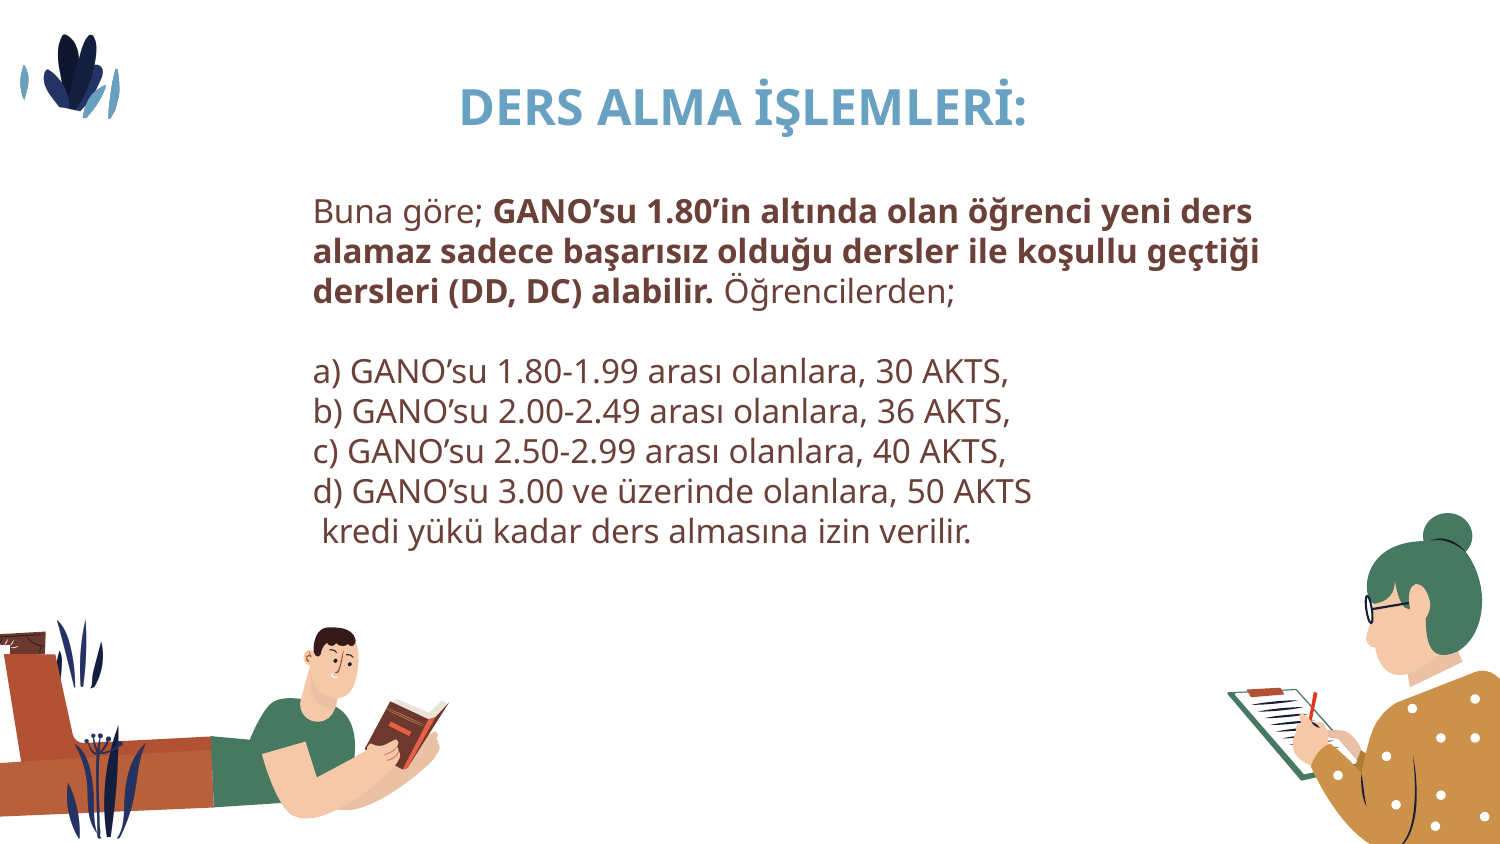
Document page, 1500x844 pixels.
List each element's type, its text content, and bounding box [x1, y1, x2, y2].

text_box Buna göre; GANO’su 1.80’in altında olan öğrenci yeni ders alamaz sadece başarısız olduğu dersler ile koşullu geçtiği dersleri (DD, DC) alabilir. Öğrencilerden; a) GANO’su 1.80-1.99 arası olanlara, 30 AKTS, b) GANO’su 2.00-2.49 arası olanlara, 36 AKTS, c) GANO’su 2.50-2.99 arası olanlara, 40 AKTS, d) GANO’su 3.00 ve üzerinde olanlara, 50 AKTS kredi yükü kadar ders almasına izin verilir. [297, 175, 1306, 399]
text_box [0, 622, 451, 827]
picture [50, 618, 120, 622]
title DERS ALMA İŞLEMLERİ: [297, 60, 1203, 175]
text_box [1226, 512, 1500, 844]
picture [67, 724, 146, 840]
picture [15, 21, 131, 125]
